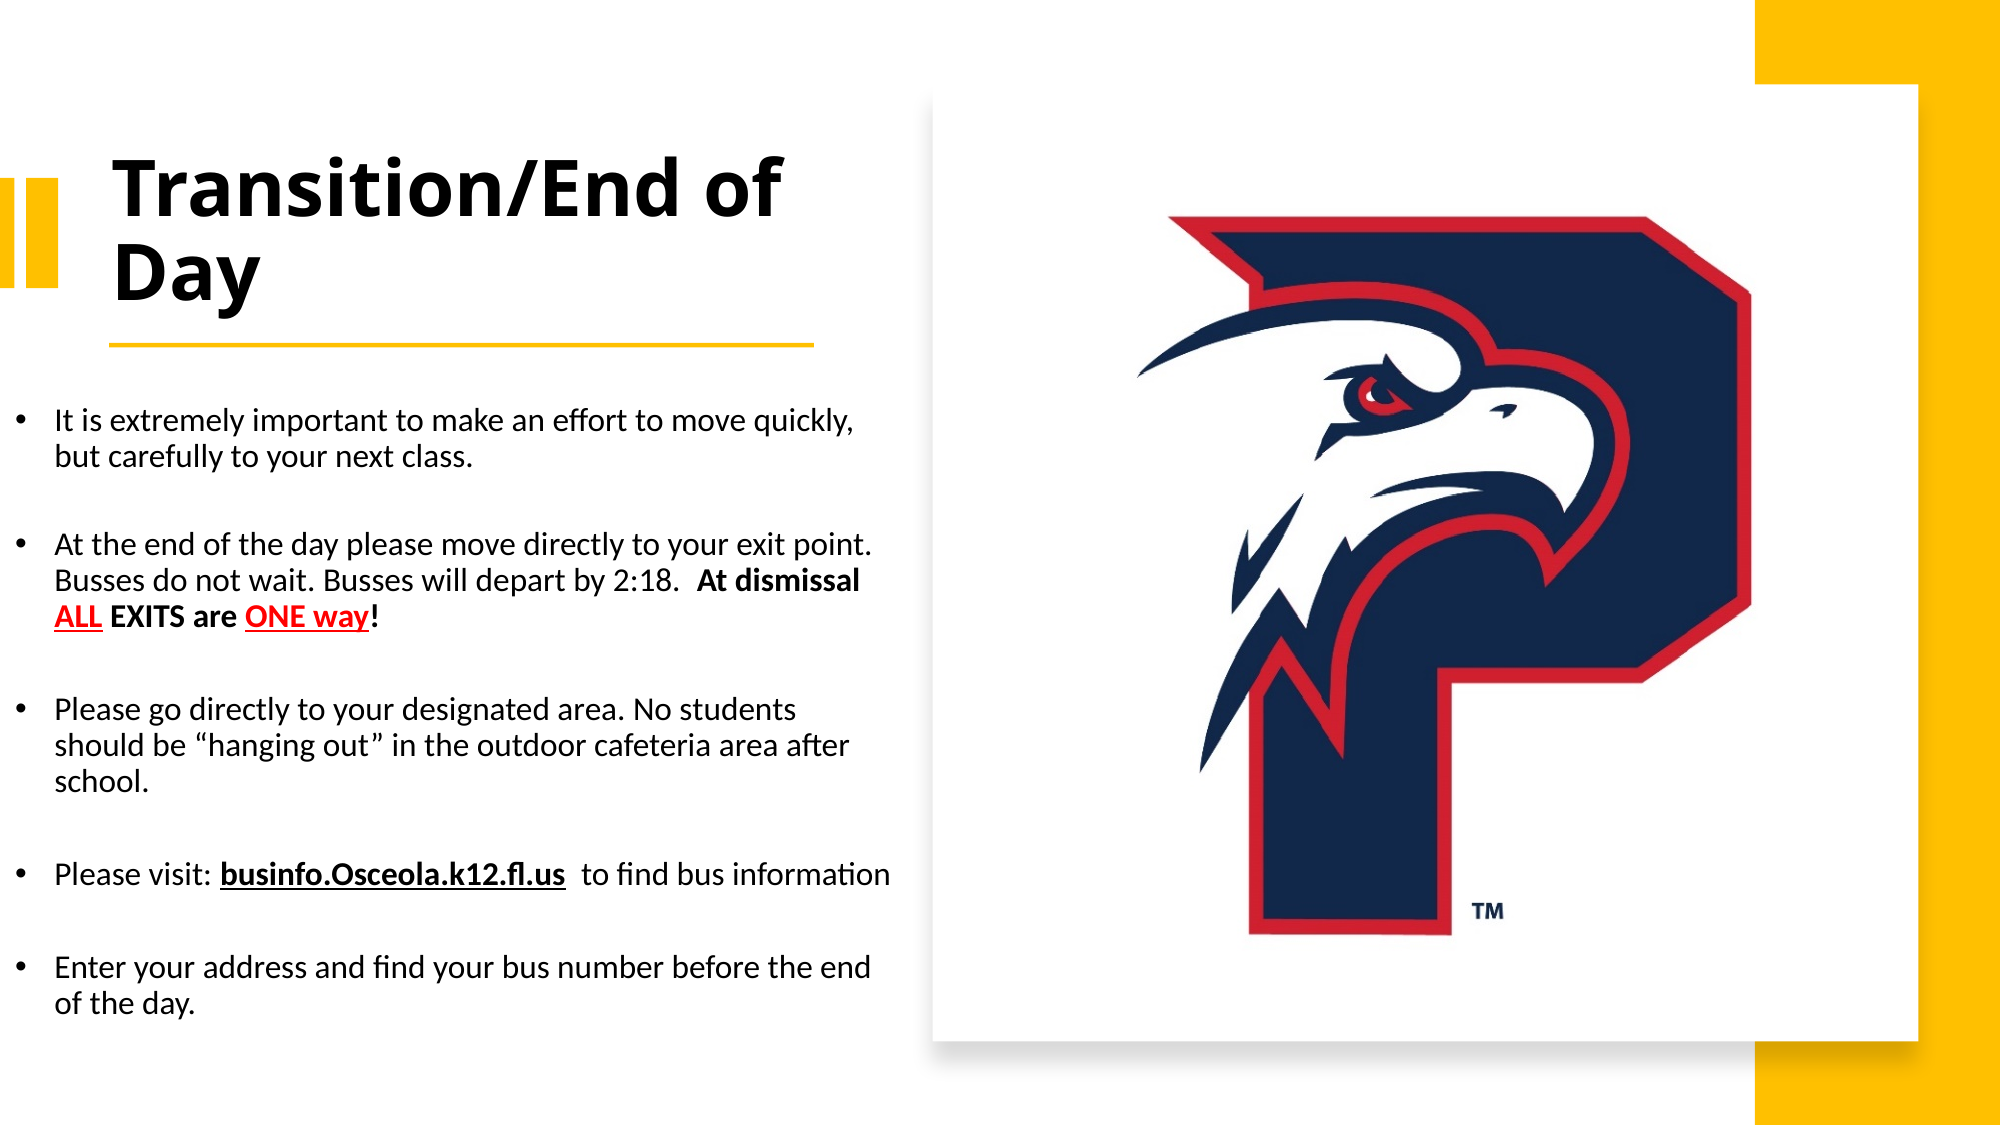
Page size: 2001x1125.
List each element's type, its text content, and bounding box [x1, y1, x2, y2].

list It is extremely important to make an effort to move quickly, but carefully to your next class. At the end of the day please move directly to your exit point. Busses do not wait. Busses will depart by 2:18. At dismissal ALL EXITS are ONE way! Please go directly to your designated area. No students should be “hanging out” in the outdoor cafeteria area after school. Please visit: businfo.Osceola.k12.fl.us to find bus information Enter your address and find your bus number before the end of the day. [0, 382, 908, 1043]
text_box [932, 83, 1919, 1042]
text_box [108, 342, 815, 348]
title Transition/End of Day [96, 140, 845, 326]
text_box [0, 0, 1754, 1125]
text_box [1754, 0, 2000, 1125]
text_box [0, 177, 59, 289]
picture [1016, 131, 1871, 994]
